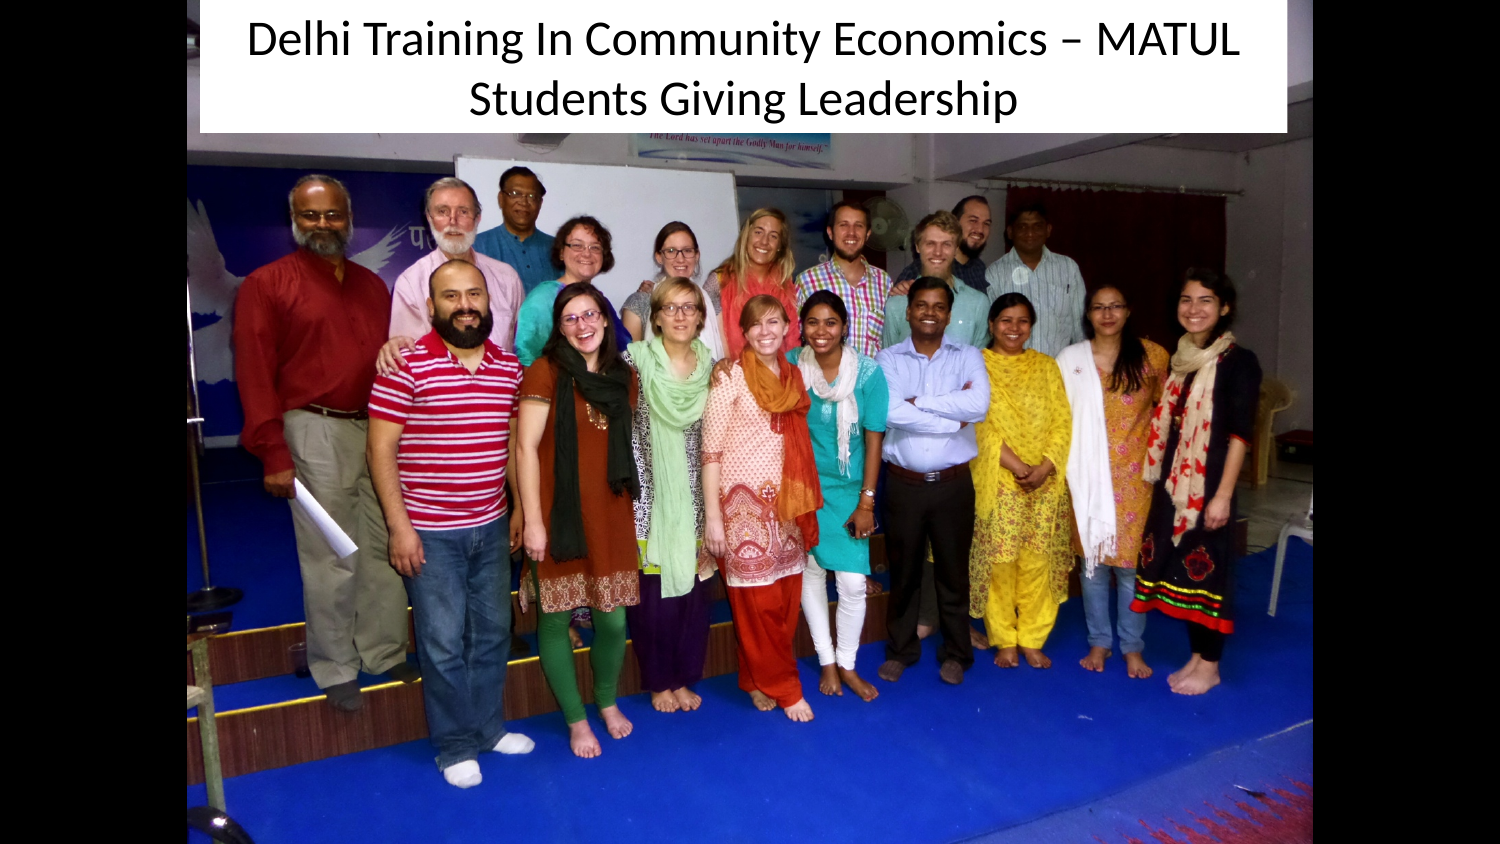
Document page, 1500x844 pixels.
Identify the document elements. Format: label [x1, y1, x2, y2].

picture [187, 0, 1313, 844]
